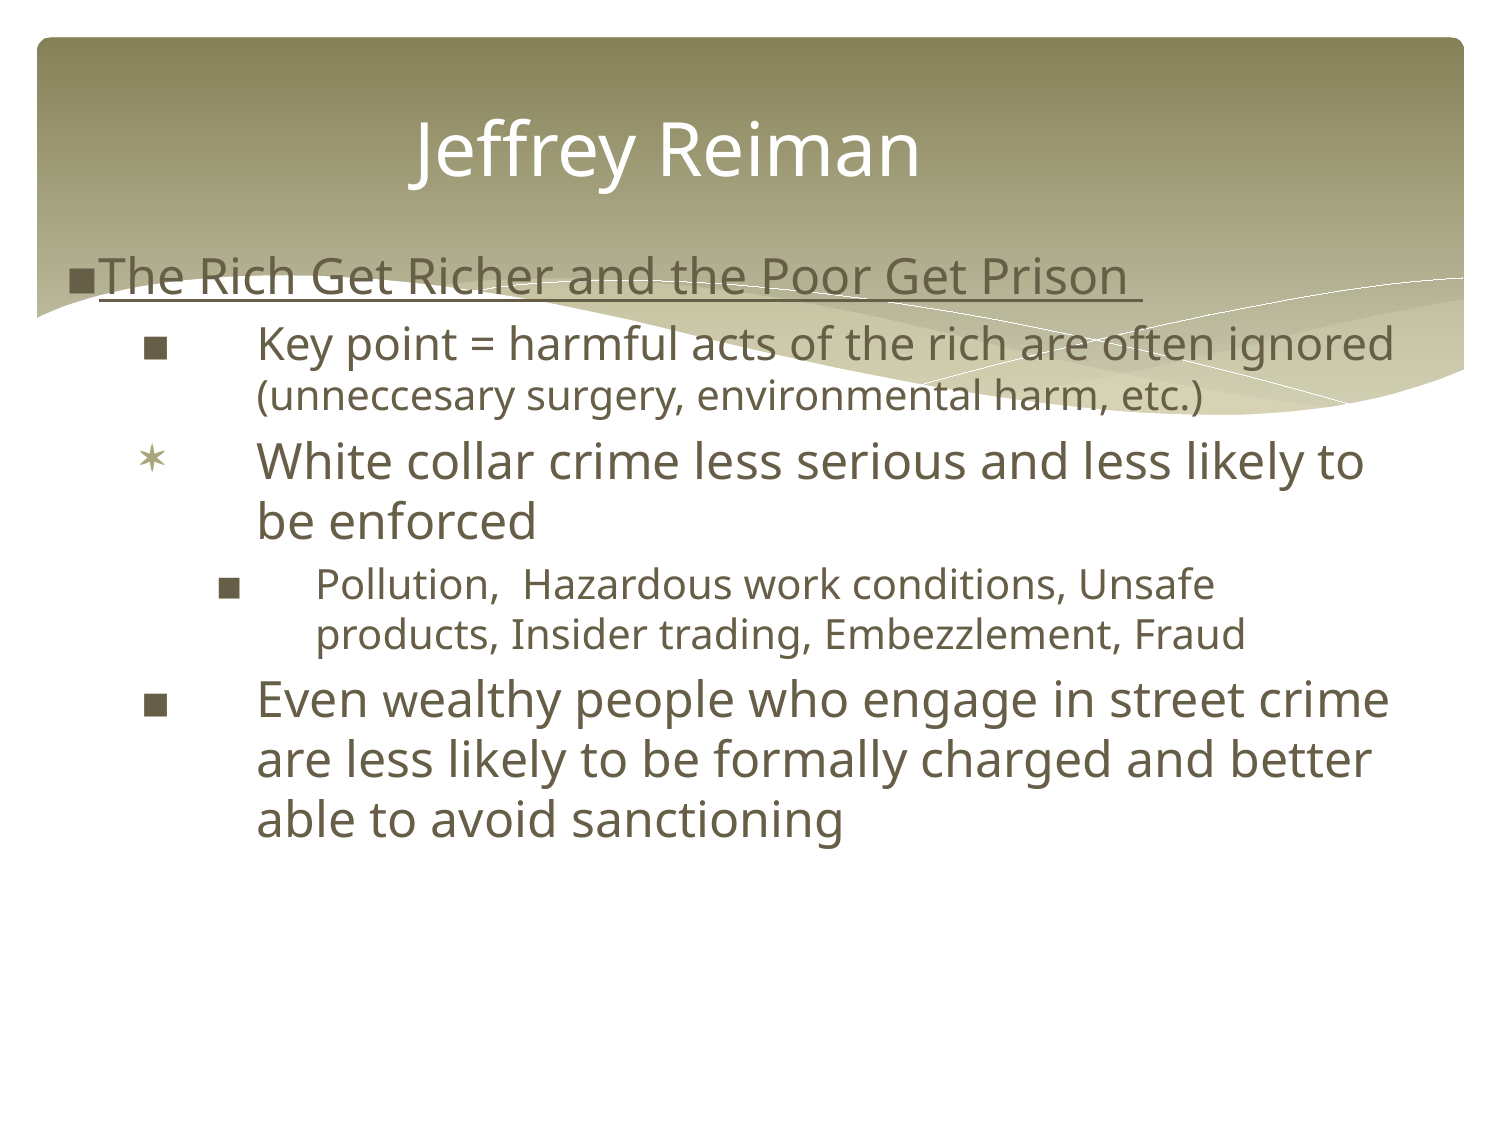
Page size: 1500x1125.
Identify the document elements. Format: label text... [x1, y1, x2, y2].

title Jeffrey Reiman [75, 52, 1263, 240]
list ▪The Rich Get Richer and the Poor Get Prison ▪ Key point = harmful acts of the rich are often ignored (unneccesary surgery, environmental harm, etc.) White collar crime less serious and less likely to be enforced ▪ Pollution, Hazardous work conditions, Unsafe products, Insider trading, Embezzlement, Fraud ▪ Even wealthy people who engage in street crime are less likely to be formally charged and better able to avoid sanctioning [50, 237, 1425, 1063]
